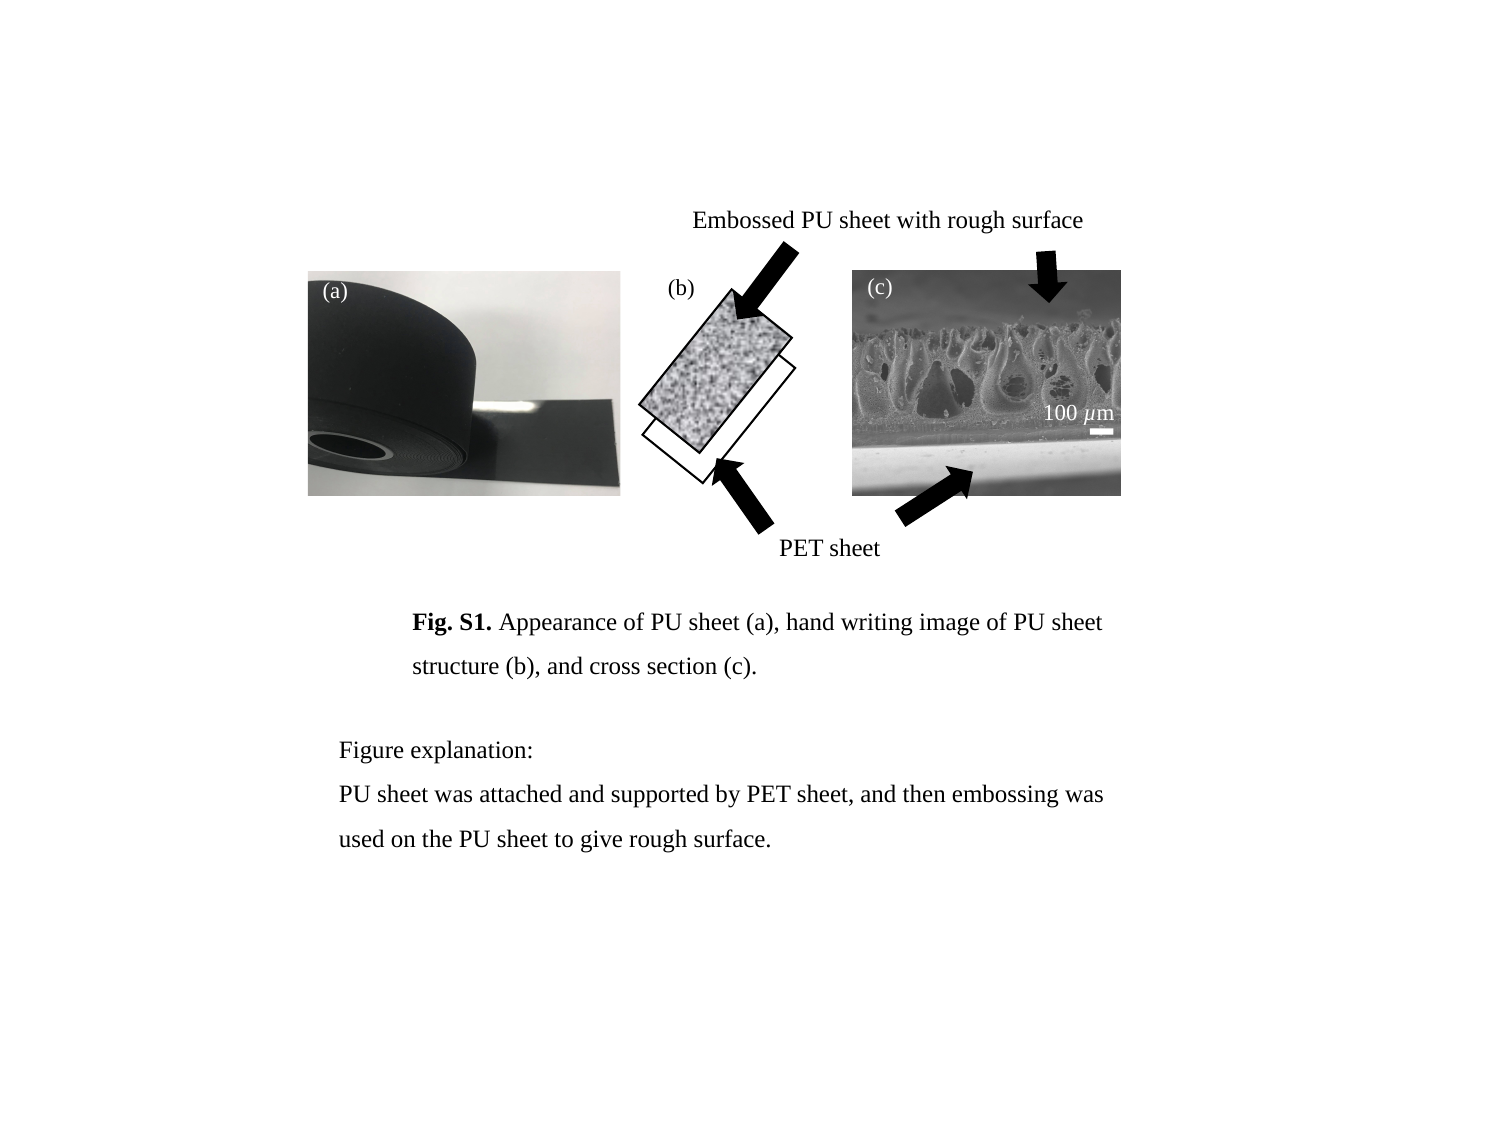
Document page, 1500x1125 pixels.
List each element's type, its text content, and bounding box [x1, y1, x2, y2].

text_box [307, 196, 1193, 684]
text_box Figure explanation: PU sheet was attached and supported by PET sheet, and then embossing was used on the PU sheet to give rough surface. [324, 710, 1160, 861]
